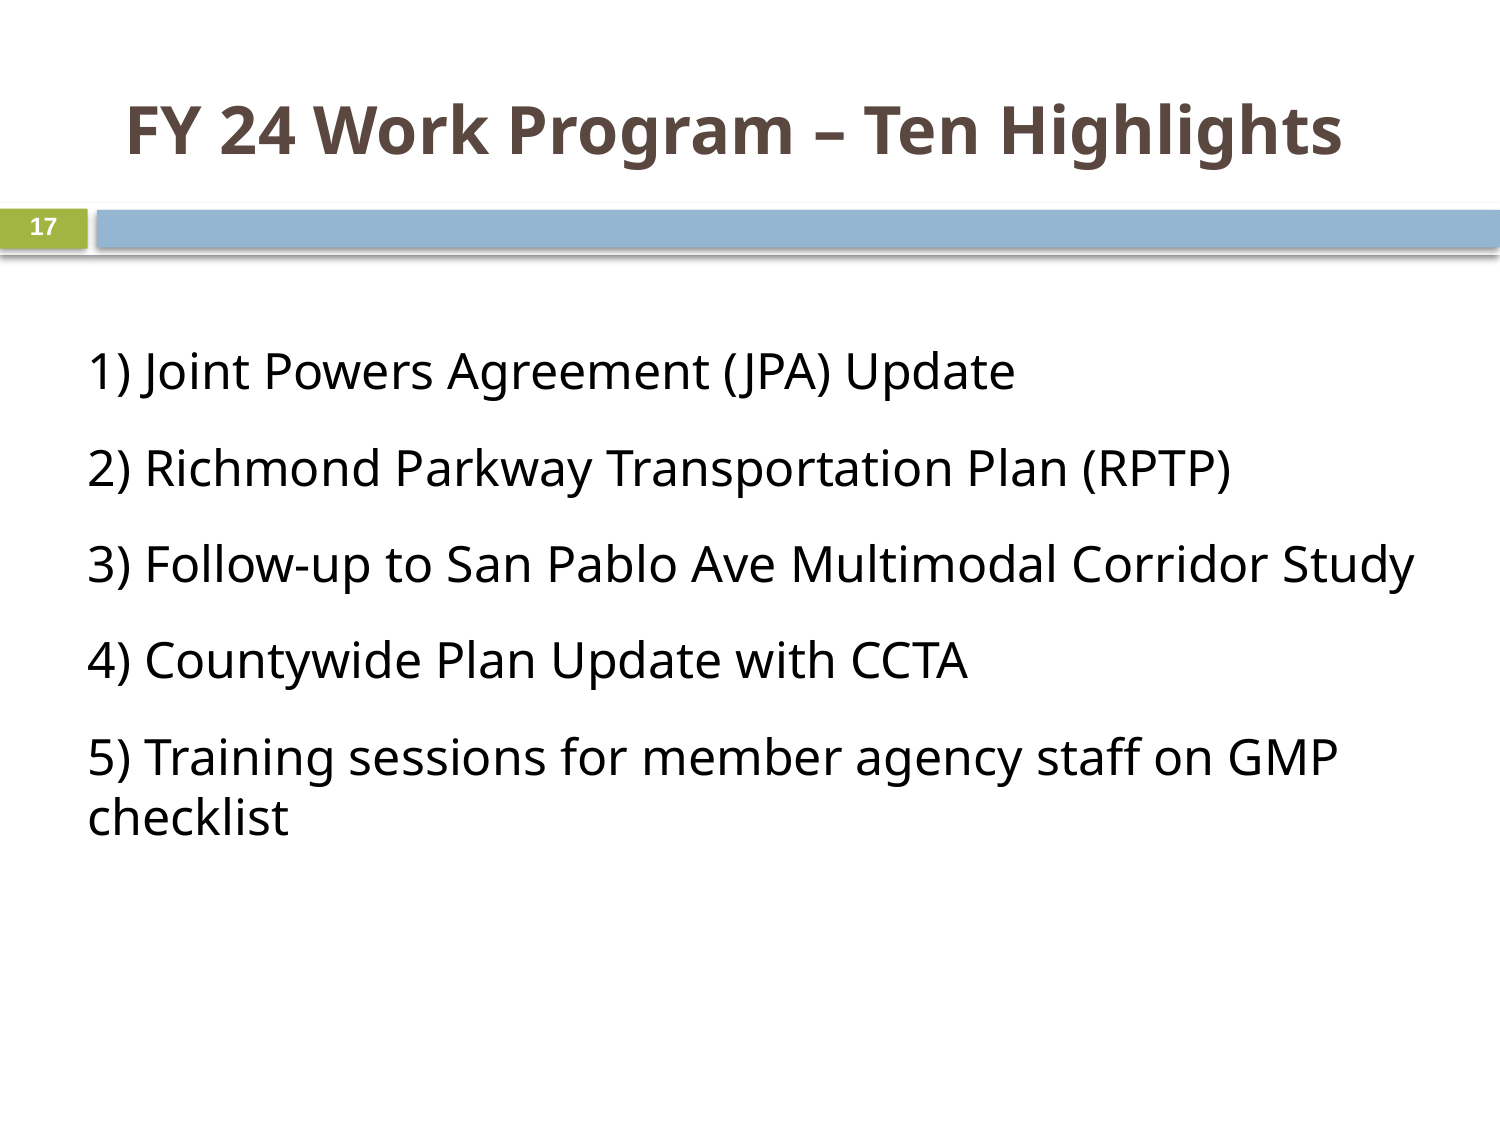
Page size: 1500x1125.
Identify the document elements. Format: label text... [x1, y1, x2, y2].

slide_number 17 [0, 208, 88, 249]
list 1) Joint Powers Agreement (JPA) Update 2) Richmond Parkway Transportation Plan (RPTP) 3) Follow-up to San Pablo Ave Multimodal Corridor Study 4) Countywide Plan Update with CCTA 5) Training sessions for member agency staff on GMP checklist [12, 211, 1500, 790]
title FY 24 Work Program – Ten Highlights [100, 46, 1438, 209]
